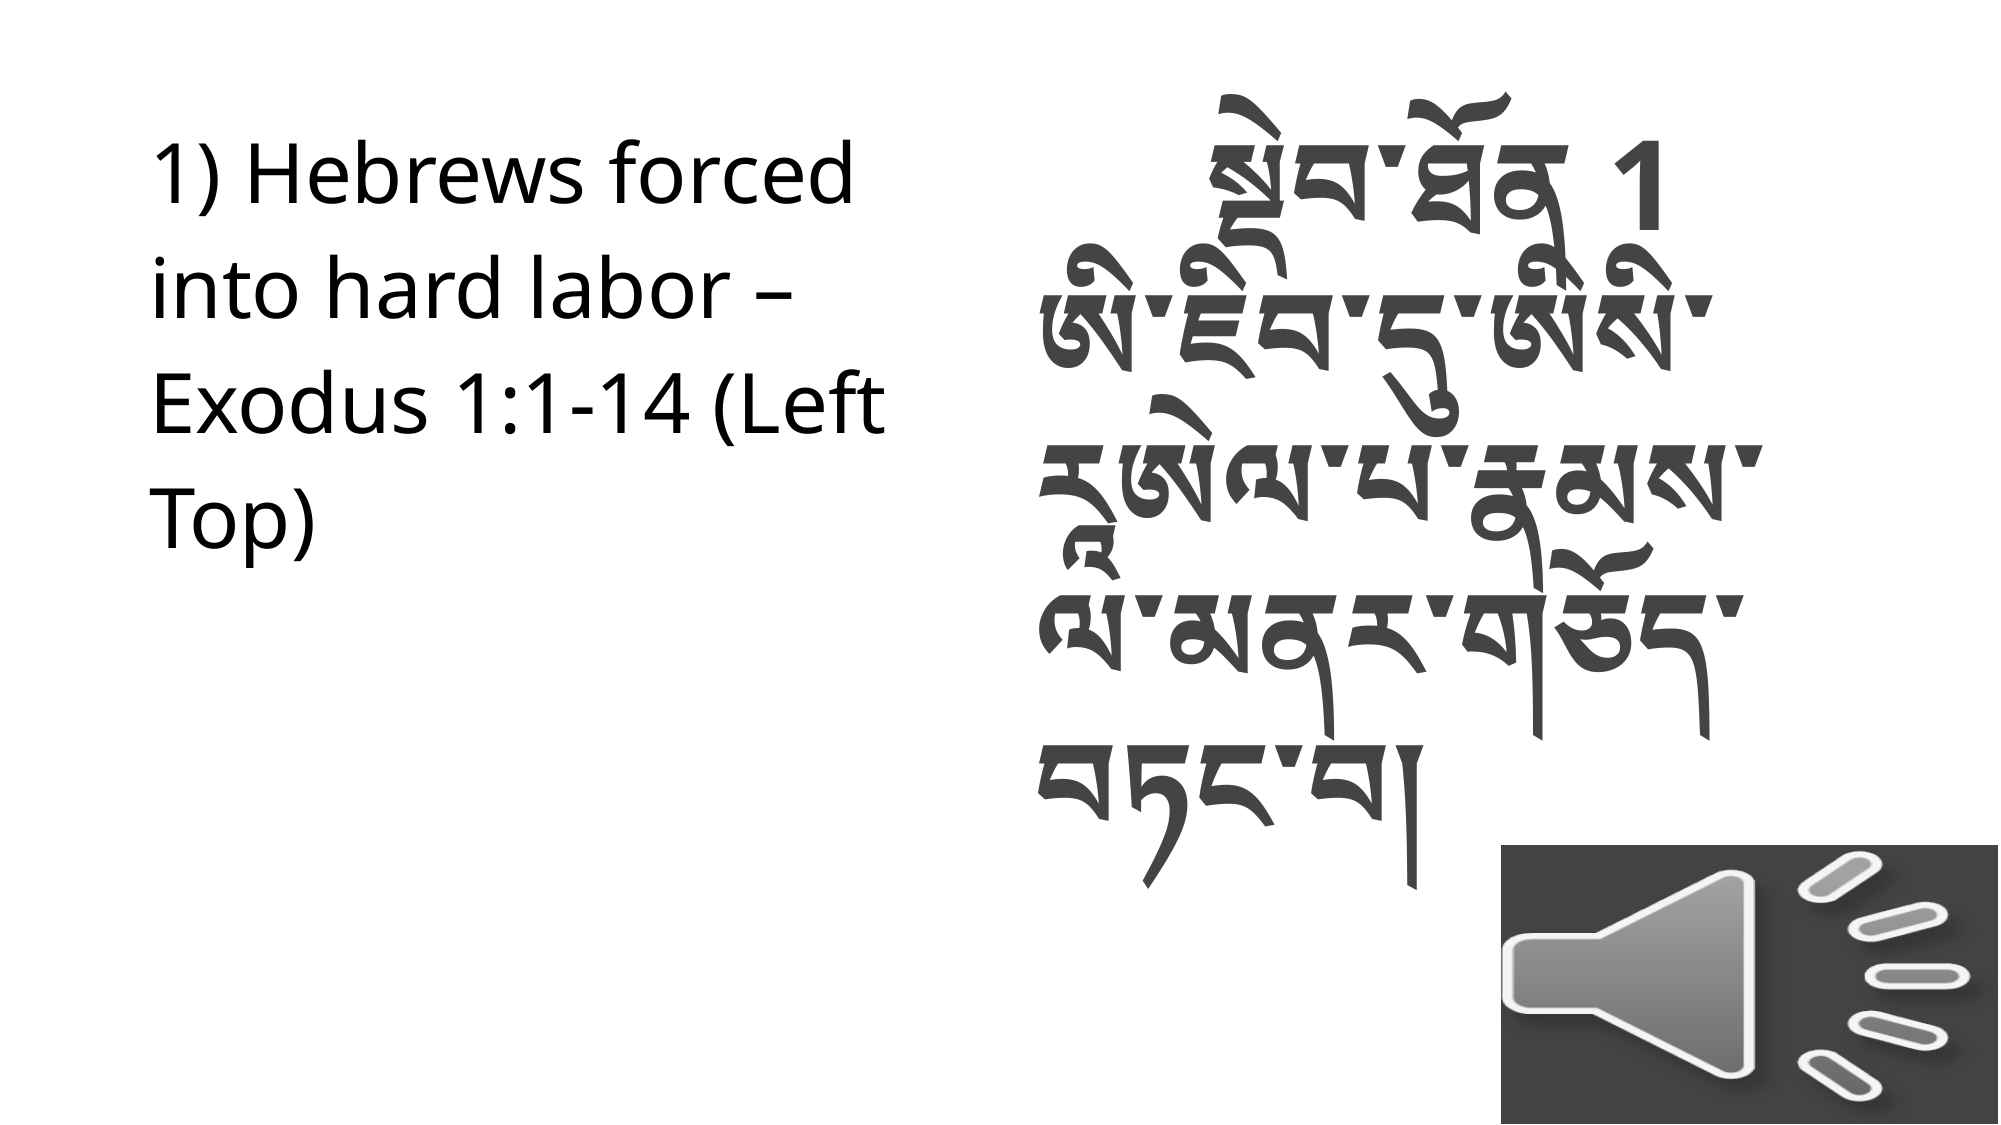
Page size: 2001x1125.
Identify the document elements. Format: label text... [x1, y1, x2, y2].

picture [1500, 843, 2000, 1125]
text_box སྡེབ་ཐོན 1 ཨི་ཇིབ་དུ་ཨིསི་རཱཨེལ་པ་རྣམས་ལ་མནར་གཅོད་བཏང་བ། [1019, 98, 1866, 1030]
text_box 1) Hebrews forced into hard labor – Exodus 1:1-14 (Left Top) [134, 98, 981, 1030]
